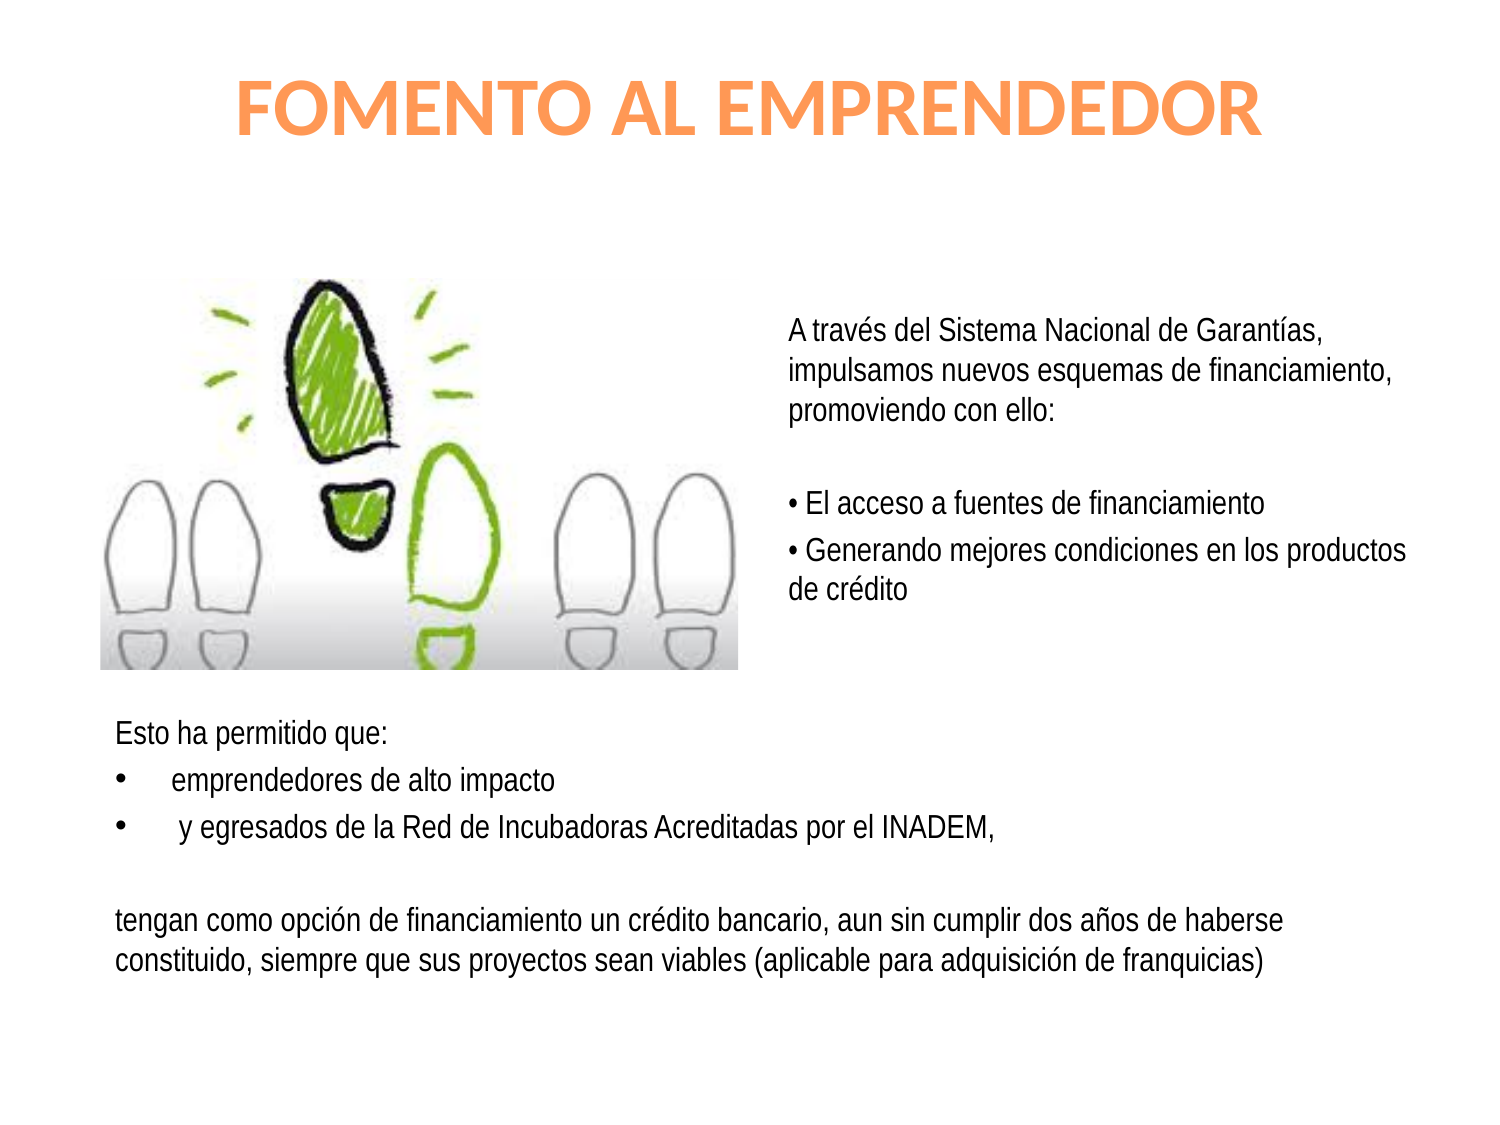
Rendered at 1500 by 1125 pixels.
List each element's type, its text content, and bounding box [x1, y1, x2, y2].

text_box A través del Sistema Nacional de Garantías, impulsamos nuevos esquemas de financiamiento, promoviendo con ello: • El acceso a fuentes de financiamiento • Generando mejores condiciones en los productos de crédito [773, 300, 1424, 648]
text_box Esto ha permitido que: emprendedores de alto impacto y egresados de la Red de Incubadoras Acreditadas por el INADEM, tengan como opción de financiamiento un crédito bancario, aun sin cumplir dos años de haberse constituido, siempre que sus proyectos sean viables (aplicable para adquisición de franquicias) [100, 704, 1424, 1026]
text_box FOMENTO AL EMPRENDEDOR [74, 45, 1425, 233]
picture [100, 278, 739, 670]
